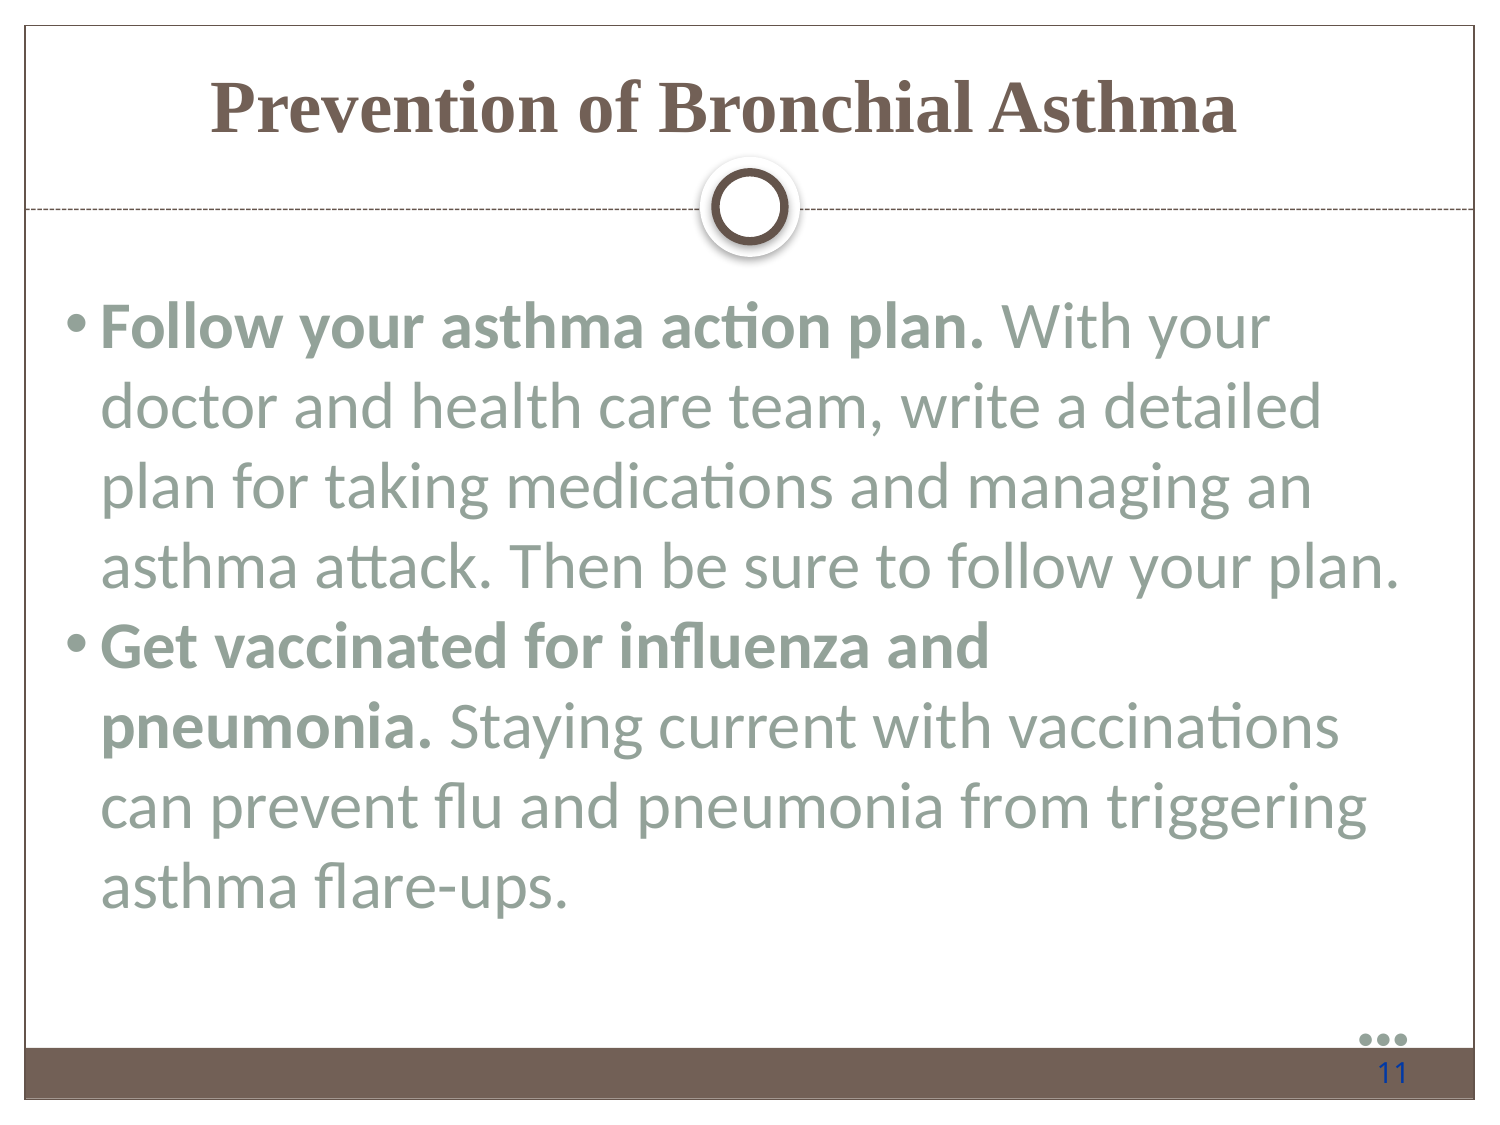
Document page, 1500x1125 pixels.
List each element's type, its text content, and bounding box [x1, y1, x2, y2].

text_box Follow your asthma action plan. With your doctor and health care team, write a detailed plan for taking medications and managing an asthma attack. Then be sure to follow your plan. Get vaccinated for influenza and pneumonia. Staying current with vaccinations can prevent flu and pneumonia from triggering asthma flare-ups. [50, 274, 1450, 1010]
text_box Prevention of Bronchial Asthma [24, 49, 1463, 335]
text_box ●●● 11 [1074, 1012, 1425, 1073]
